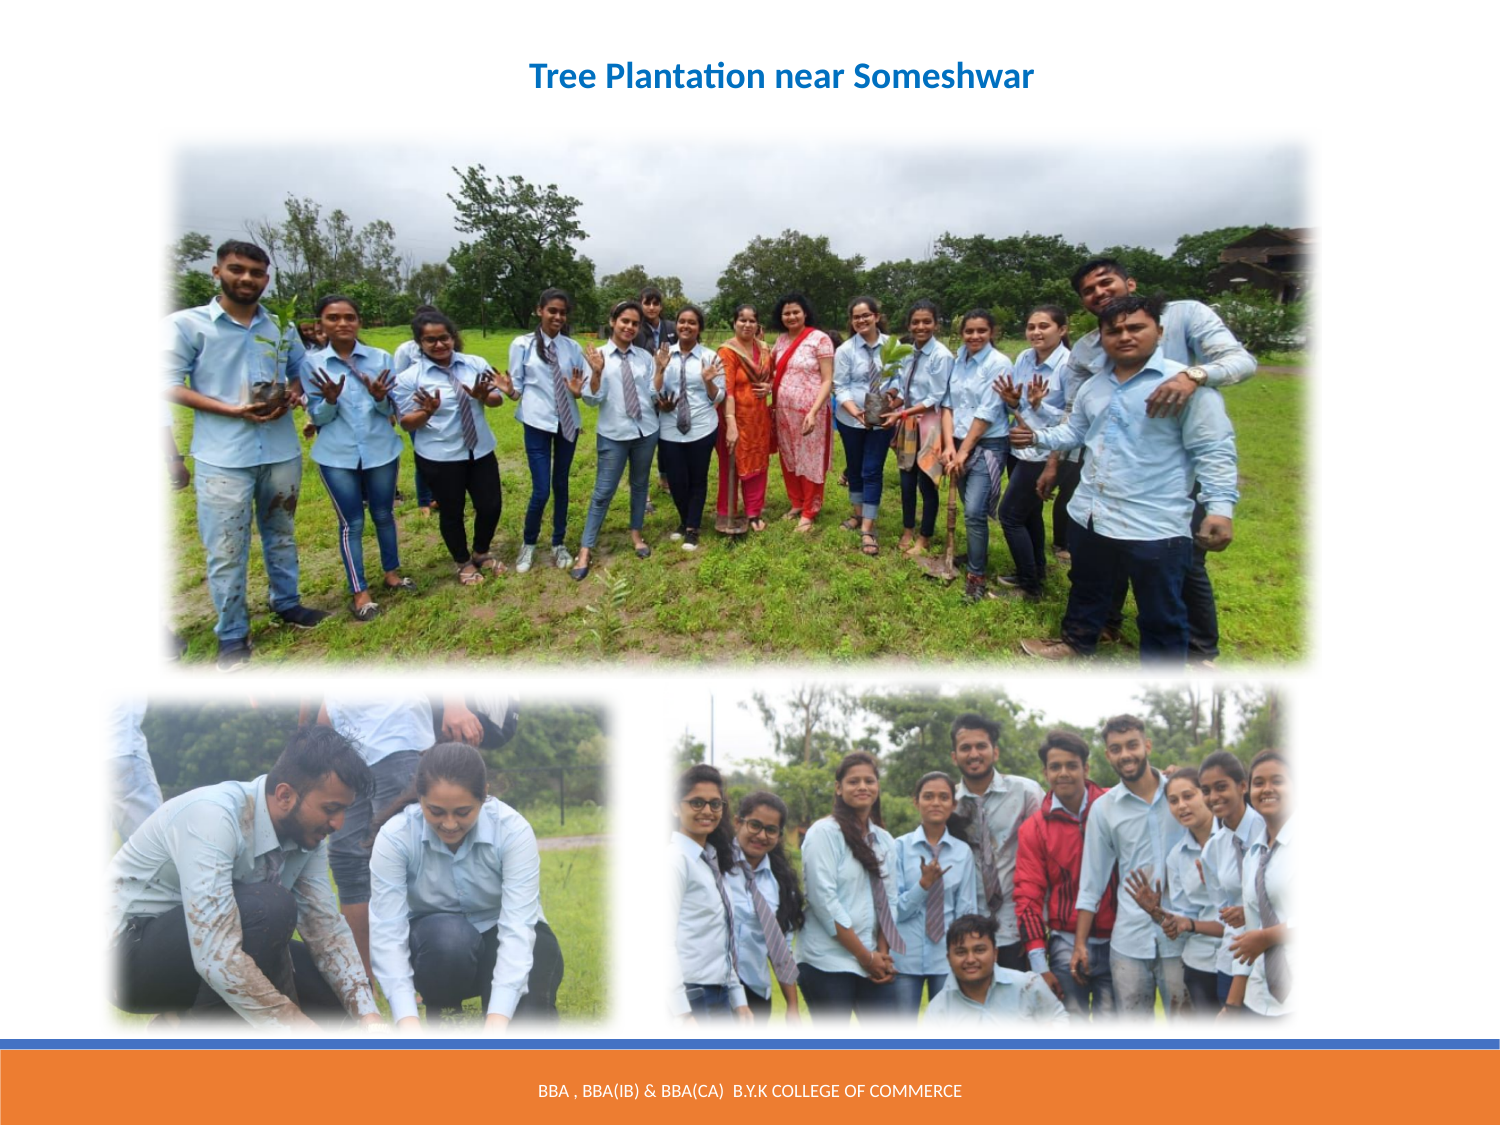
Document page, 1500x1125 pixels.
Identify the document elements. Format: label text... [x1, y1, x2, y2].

text_box Tree Plantation near Someshwar [514, 43, 1059, 104]
picture [99, 686, 626, 1038]
footer BBA , BBA(IB) & BBA(CA) B.Y.K College of Commerce [453, 1059, 1047, 1120]
picture [158, 126, 1322, 1033]
